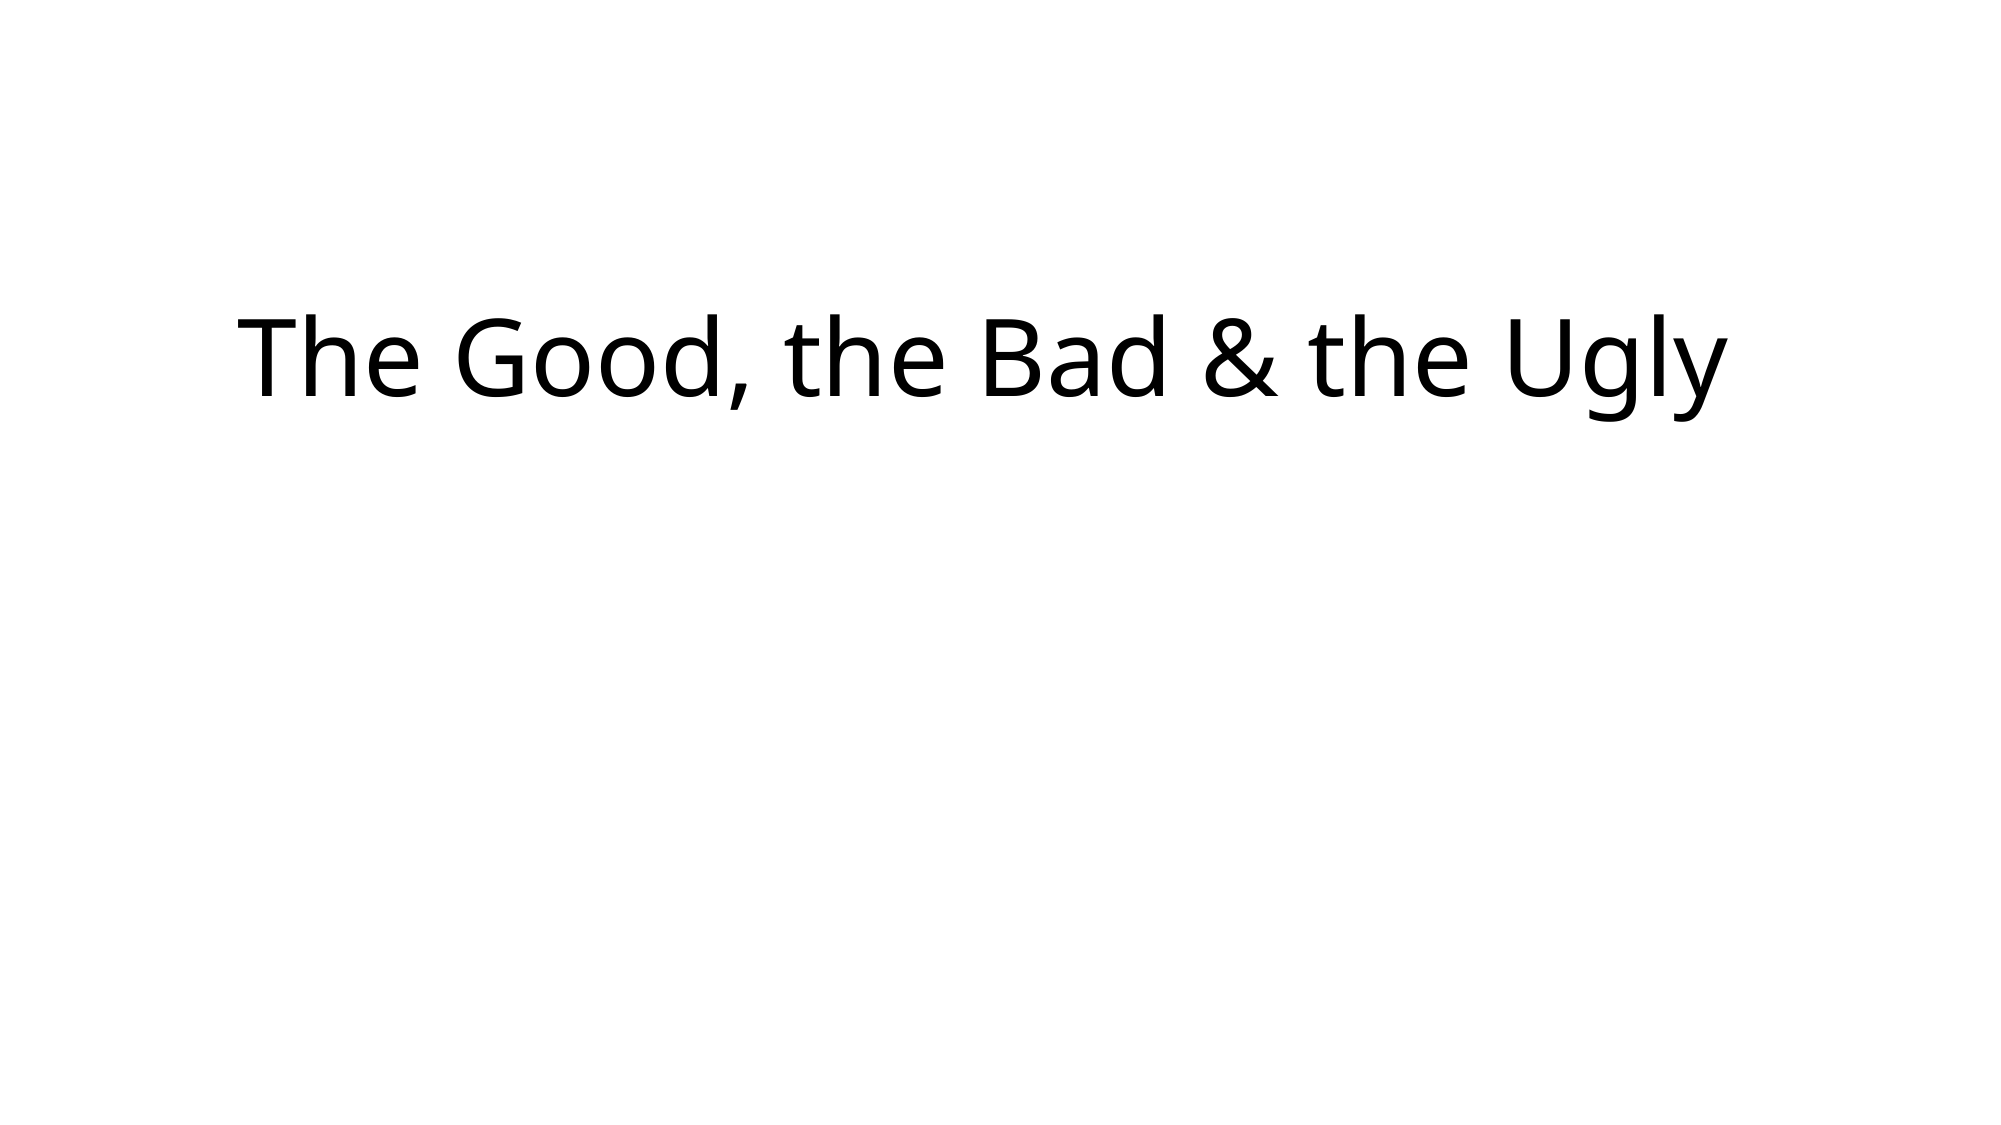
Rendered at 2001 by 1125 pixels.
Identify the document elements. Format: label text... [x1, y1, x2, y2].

text_box The Good, the Bad & the Ugly [120, 209, 1846, 428]
